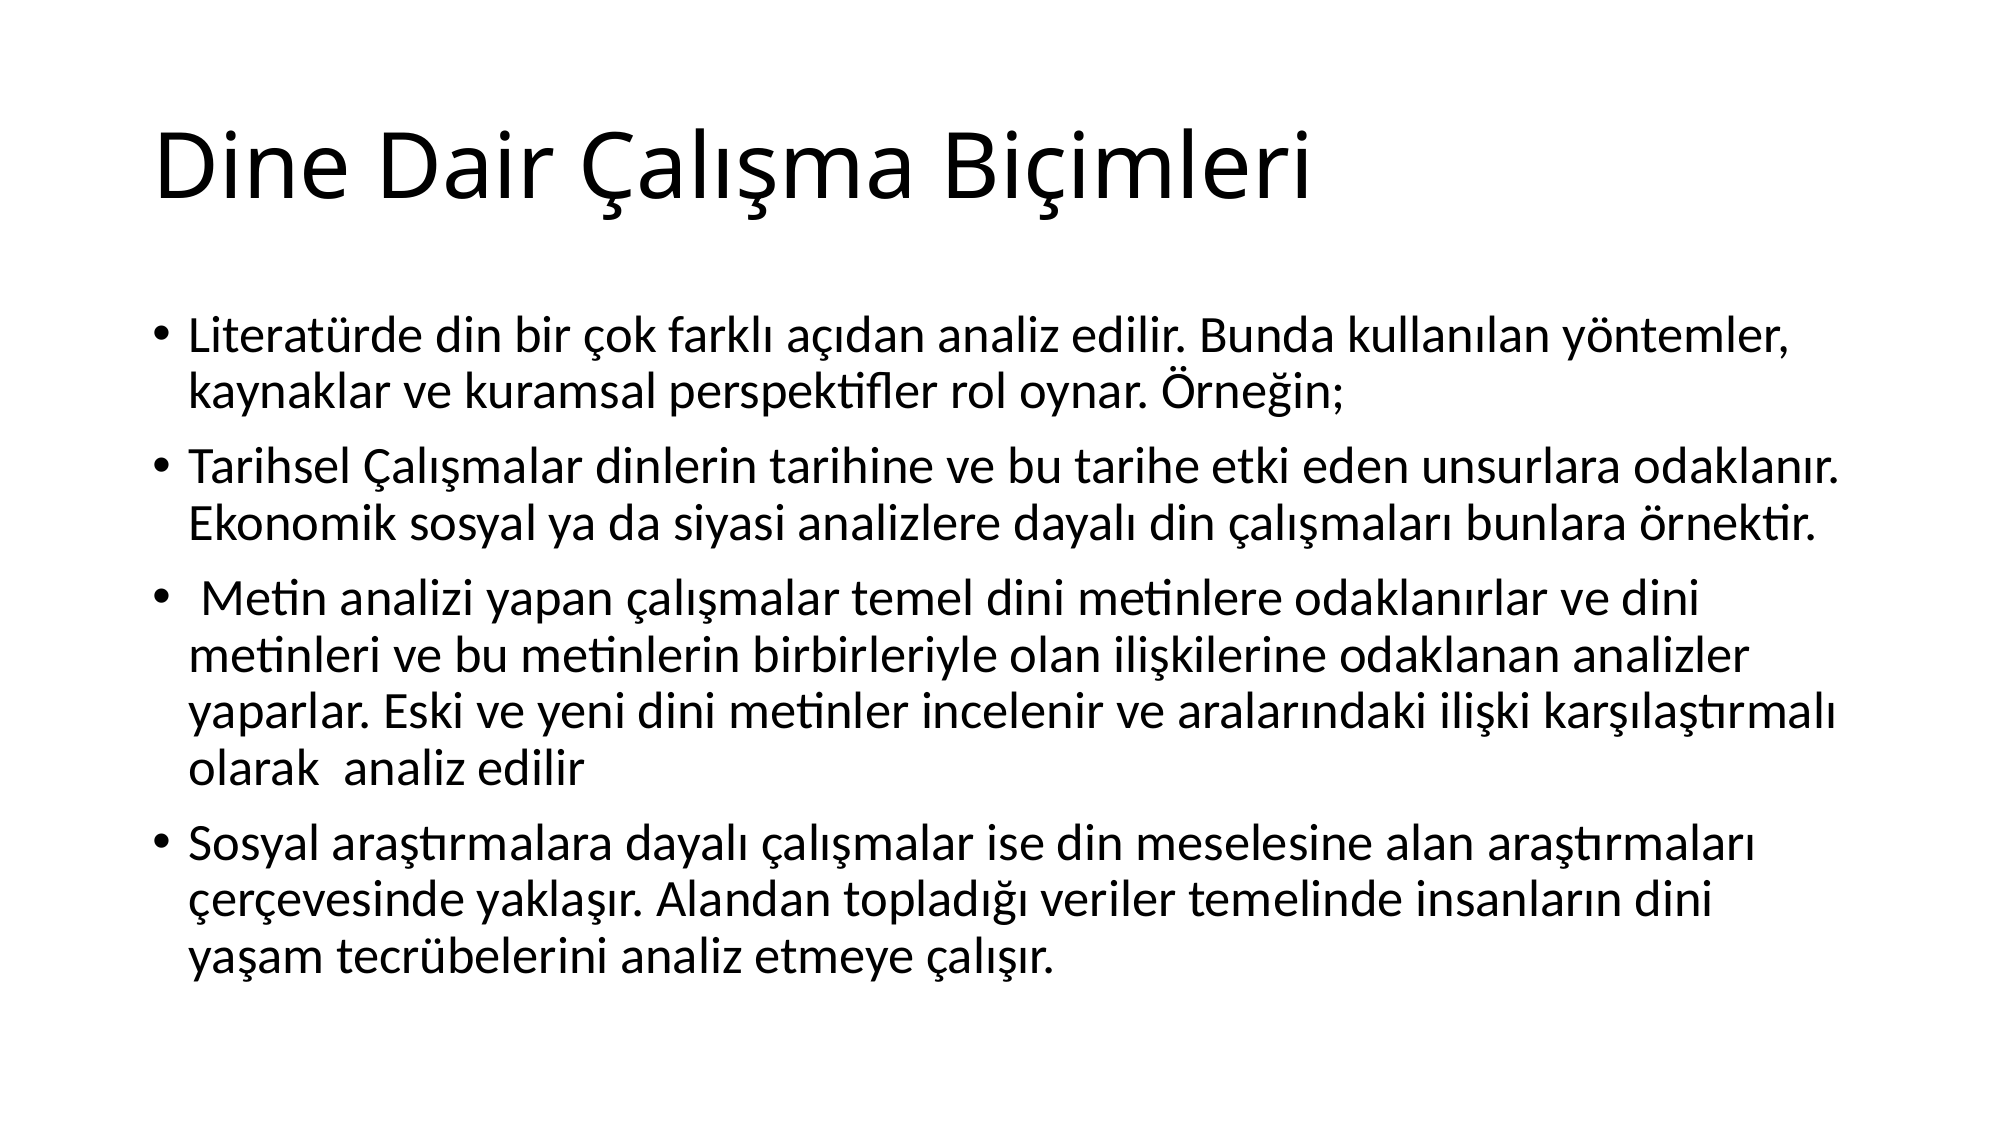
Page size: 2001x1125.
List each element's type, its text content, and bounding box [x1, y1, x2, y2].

list Literatürde din bir çok farklı açıdan analiz edilir. Bunda kullanılan yöntemler, kaynaklar ve kuramsal perspektifler rol oynar. Örneğin; Tarihsel Çalışmalar dinlerin tarihine ve bu tarihe etki eden unsurlara odaklanır. Ekonomik sosyal ya da siyasi analizlere dayalı din çalışmaları bunlara örnektir. Metin analizi yapan çalışmalar temel dini metinlere odaklanırlar ve dini metinleri ve bu metinlerin birbirleriyle olan ilişkilerine odaklanan analizler yaparlar. Eski ve yeni dini metinler incelenir ve aralarındaki ilişki karşılaştırmalı olarak analiz edilir Sosyal araştırmalara dayalı çalışmalar ise din meselesine alan araştırmaları çerçevesinde yaklaşır. Alandan topladığı veriler temelinde insanların dini yaşam tecrübelerini analiz etmeye çalışır. [137, 299, 1863, 1014]
title Dine Dair Çalışma Biçimleri [137, 59, 1863, 278]
